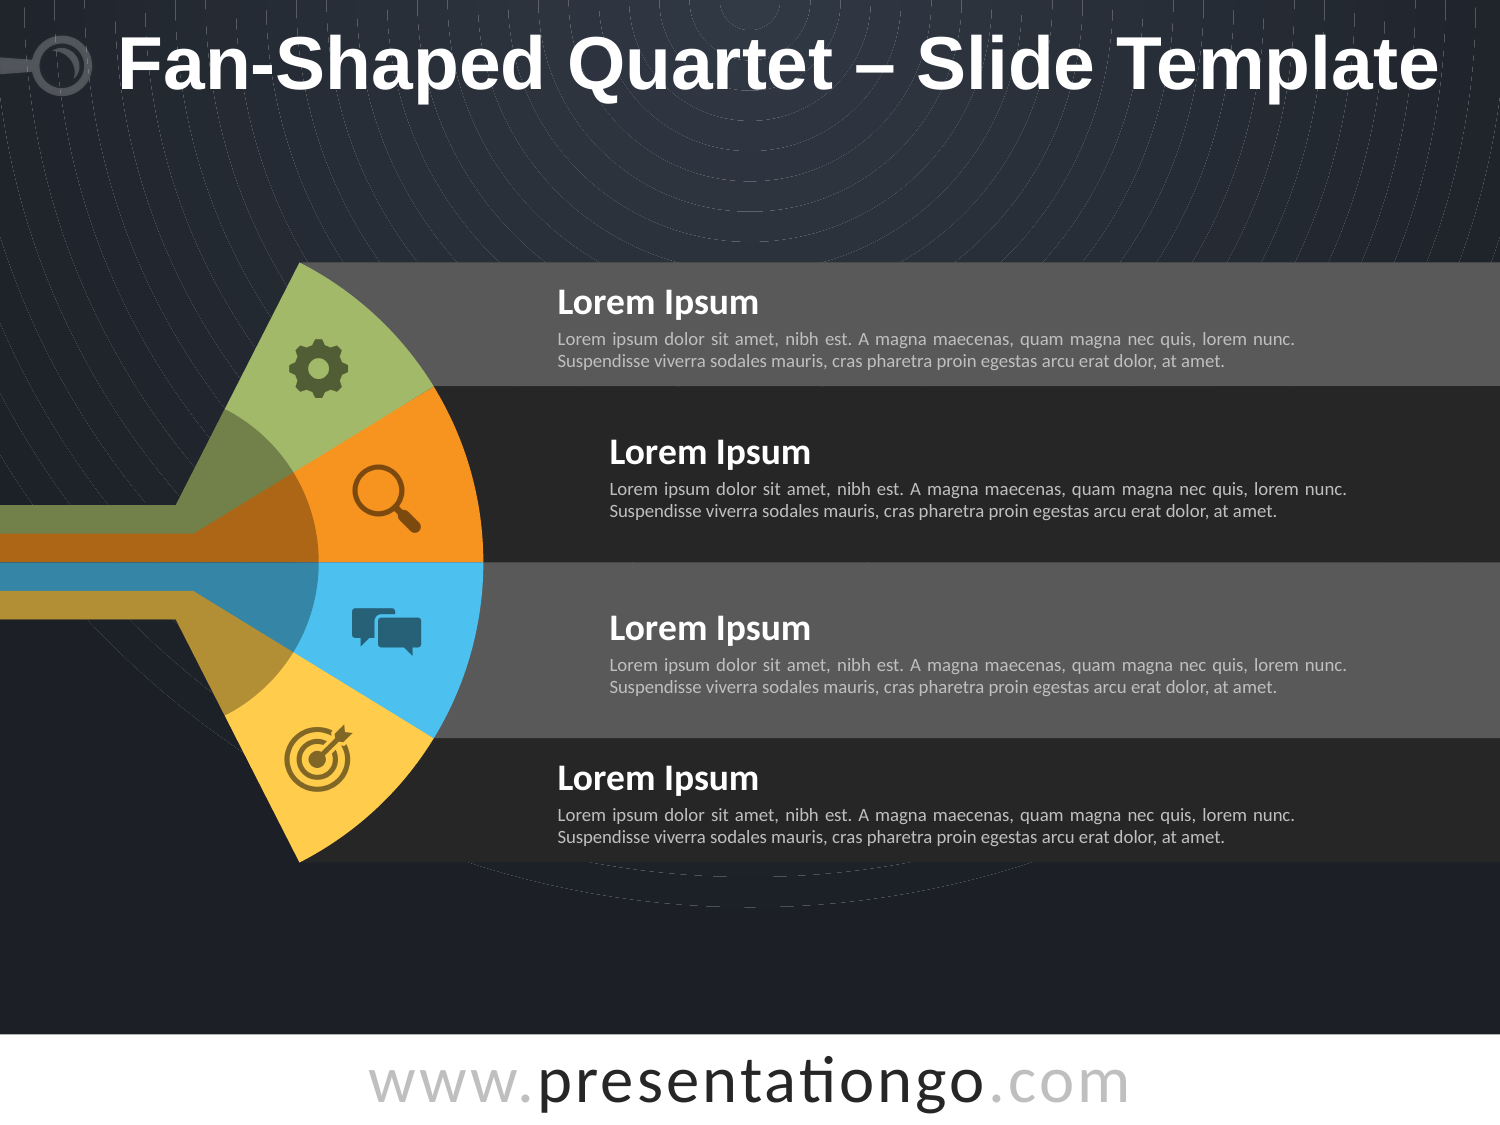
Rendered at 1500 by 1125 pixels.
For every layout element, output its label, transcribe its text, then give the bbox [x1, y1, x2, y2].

picture [277, 327, 360, 410]
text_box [557, 269, 1295, 380]
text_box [557, 745, 1295, 856]
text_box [609, 419, 1347, 530]
text_box [484, 562, 1500, 739]
text_box [484, 386, 1500, 562]
text_box [484, 262, 1500, 386]
picture [345, 457, 428, 540]
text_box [609, 595, 1347, 706]
title Fan-Shaped Quartet – Slide Template [103, 17, 1500, 139]
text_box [0, 262, 484, 863]
picture [345, 591, 428, 673]
picture [277, 717, 360, 799]
text_box [484, 739, 1500, 863]
